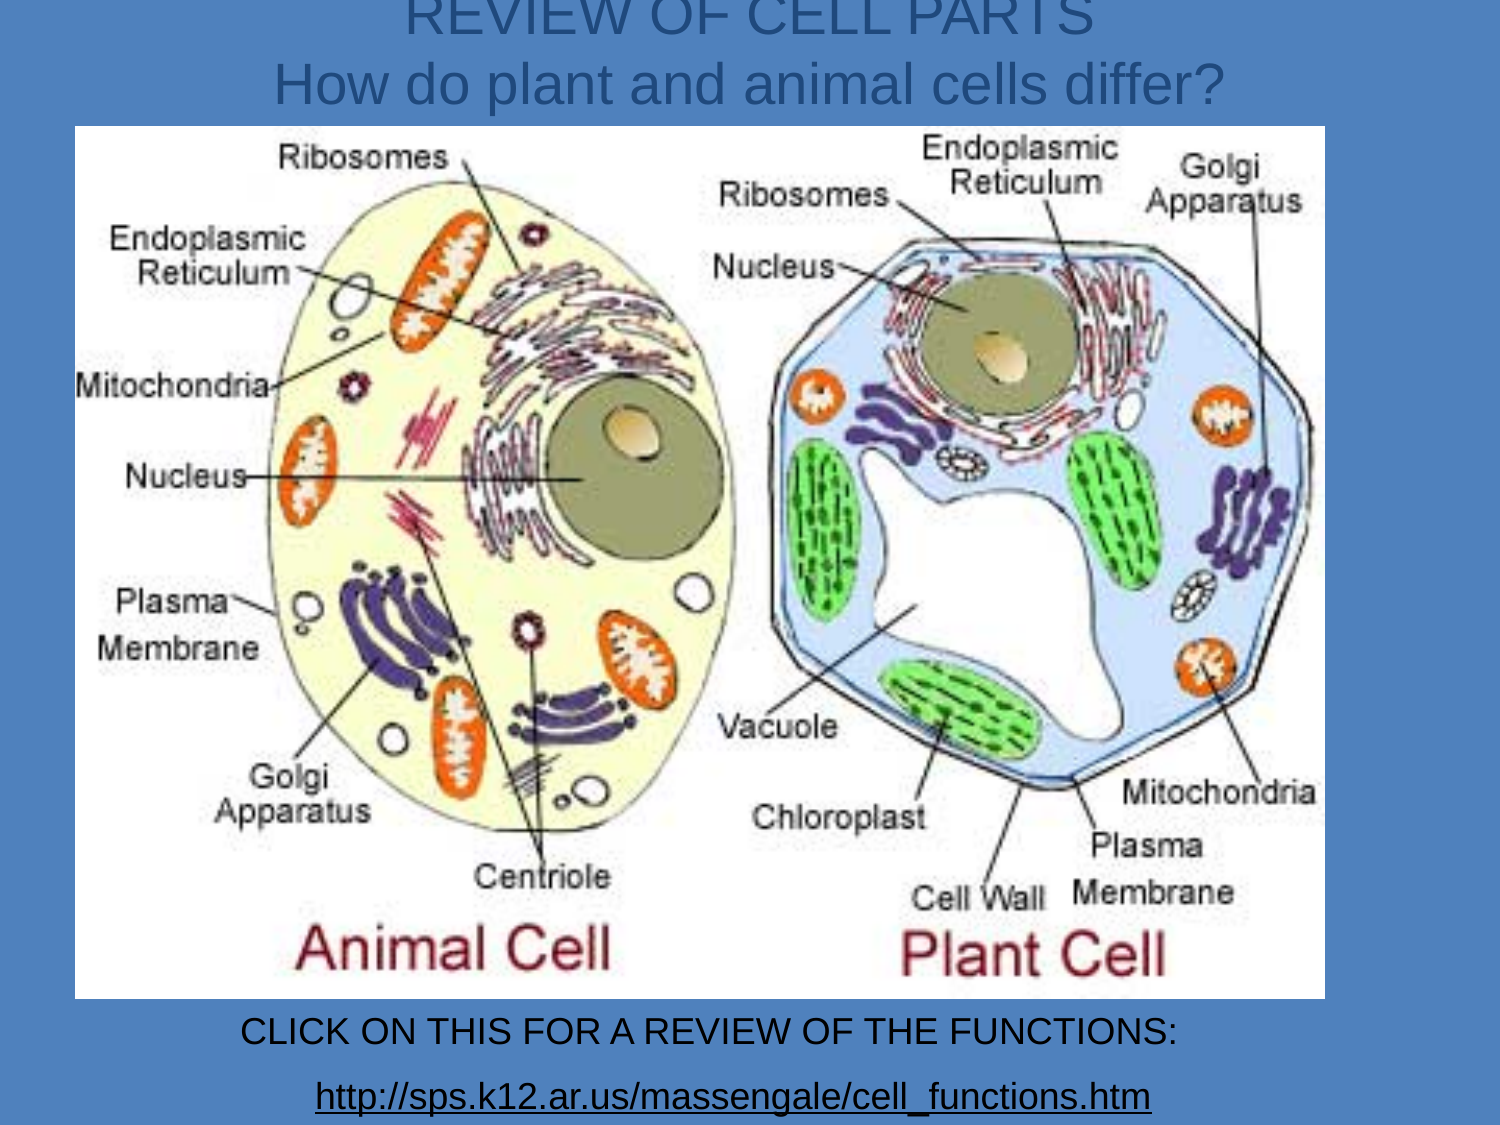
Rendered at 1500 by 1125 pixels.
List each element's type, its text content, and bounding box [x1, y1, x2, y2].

title REVIEW OF CELL PARTS How do plant and animal cells differ? [0, 0, 1500, 93]
text_box CLICK ON THIS FOR A REVIEW OF THE FUNCTIONS: [224, 1008, 1199, 1060]
text_box http://sps.k12.ar.us/massengale/cell_functions.htm [299, 1064, 1170, 1125]
picture [74, 126, 1326, 999]
